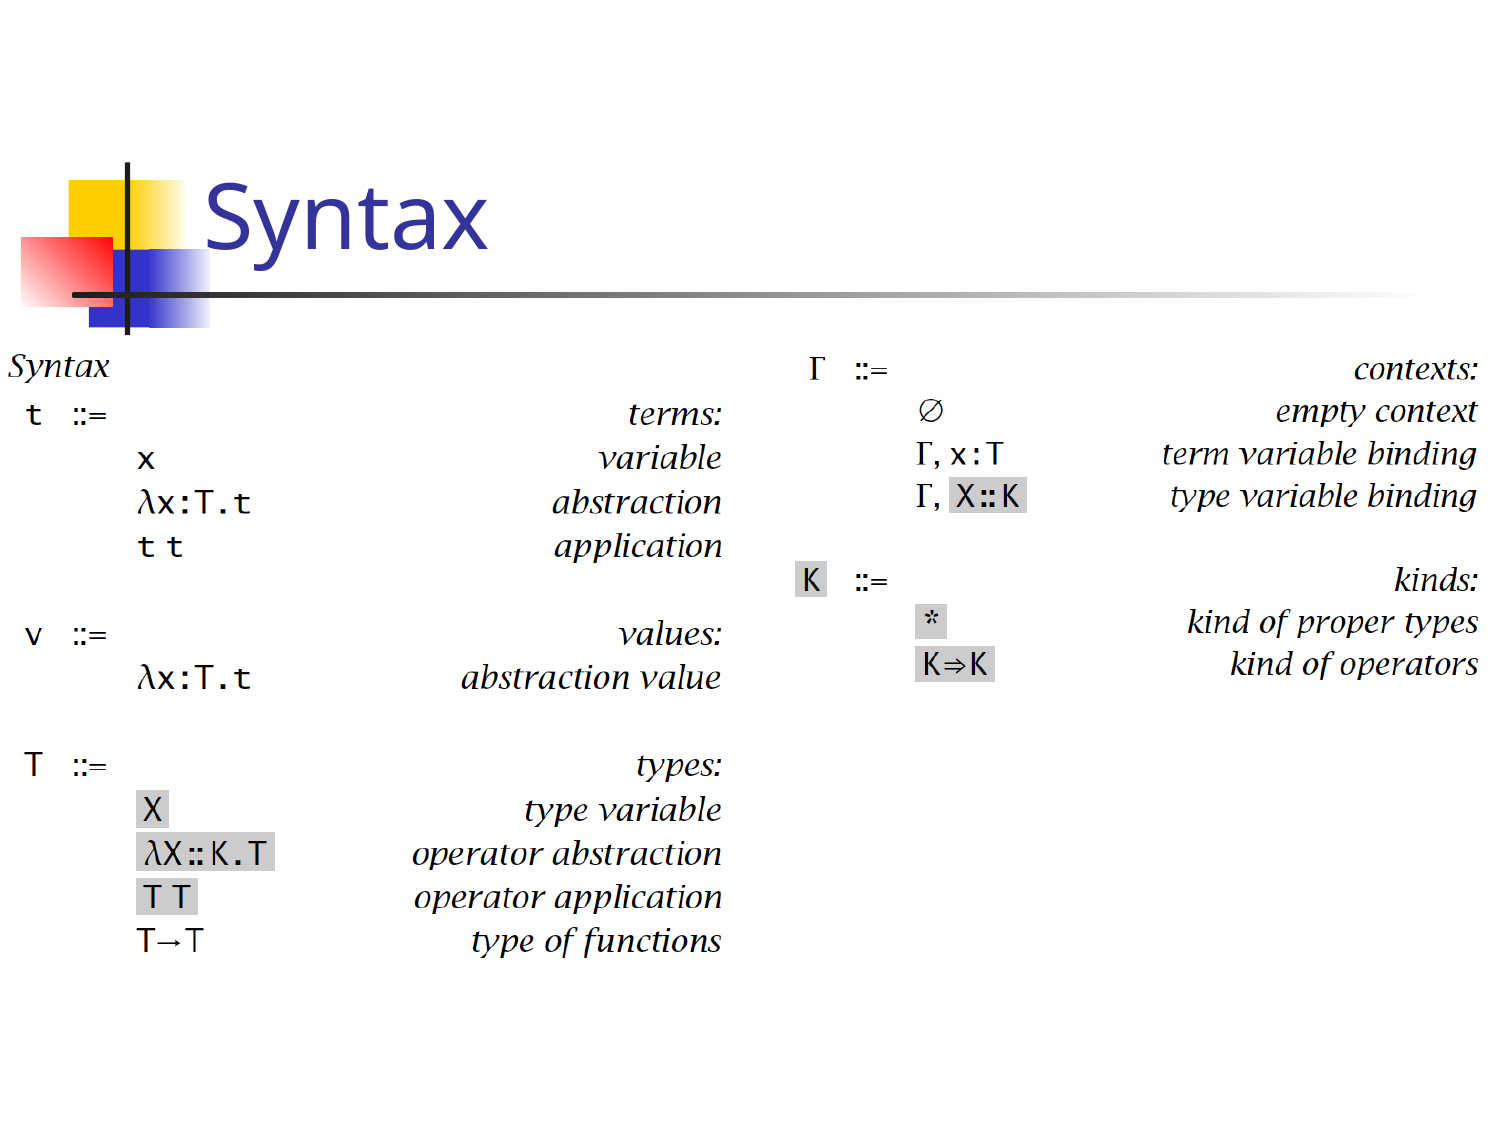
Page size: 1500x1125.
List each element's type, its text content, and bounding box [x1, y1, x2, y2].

picture [778, 337, 1488, 688]
title Syntax [188, 35, 1468, 275]
picture [0, 337, 740, 986]
